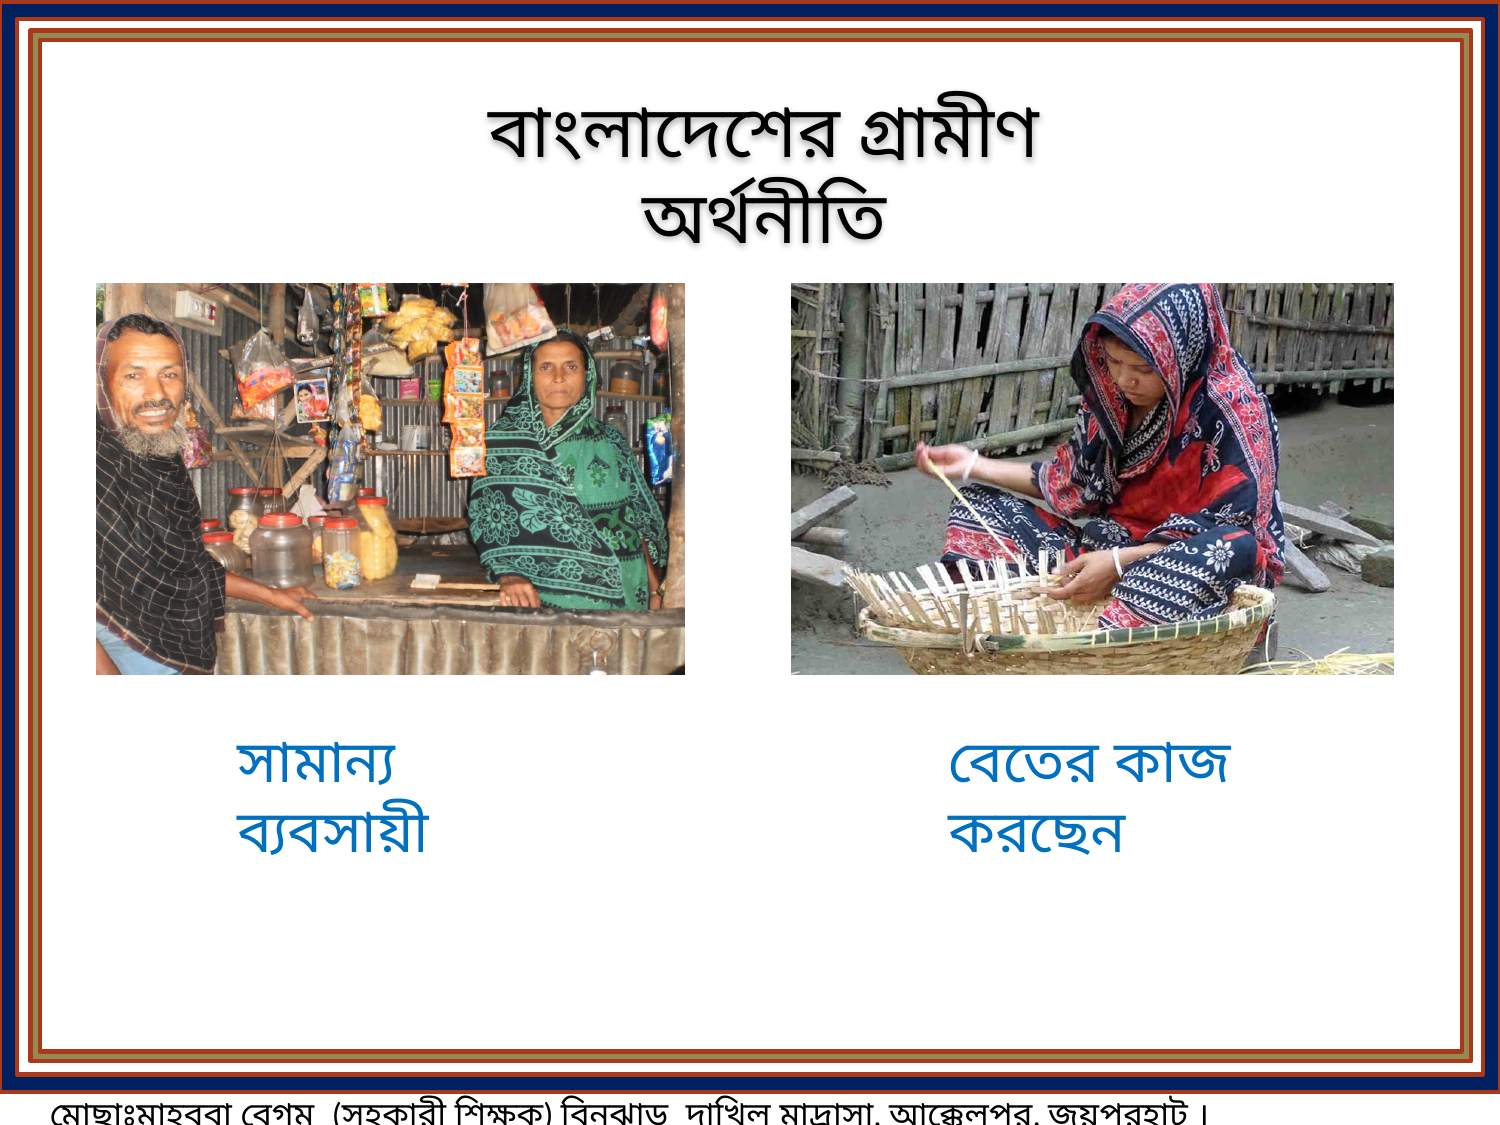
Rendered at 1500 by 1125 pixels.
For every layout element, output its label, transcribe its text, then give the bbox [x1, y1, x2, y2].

text_box বাংলাদেশের গ্রামীণ অর্থনীতি [415, 102, 1114, 242]
text_box সামান্য ব্যবসায়ী [223, 716, 599, 872]
picture [790, 283, 1394, 676]
text_box বেতের কাজ করছেন [933, 716, 1434, 872]
picture [96, 283, 685, 676]
